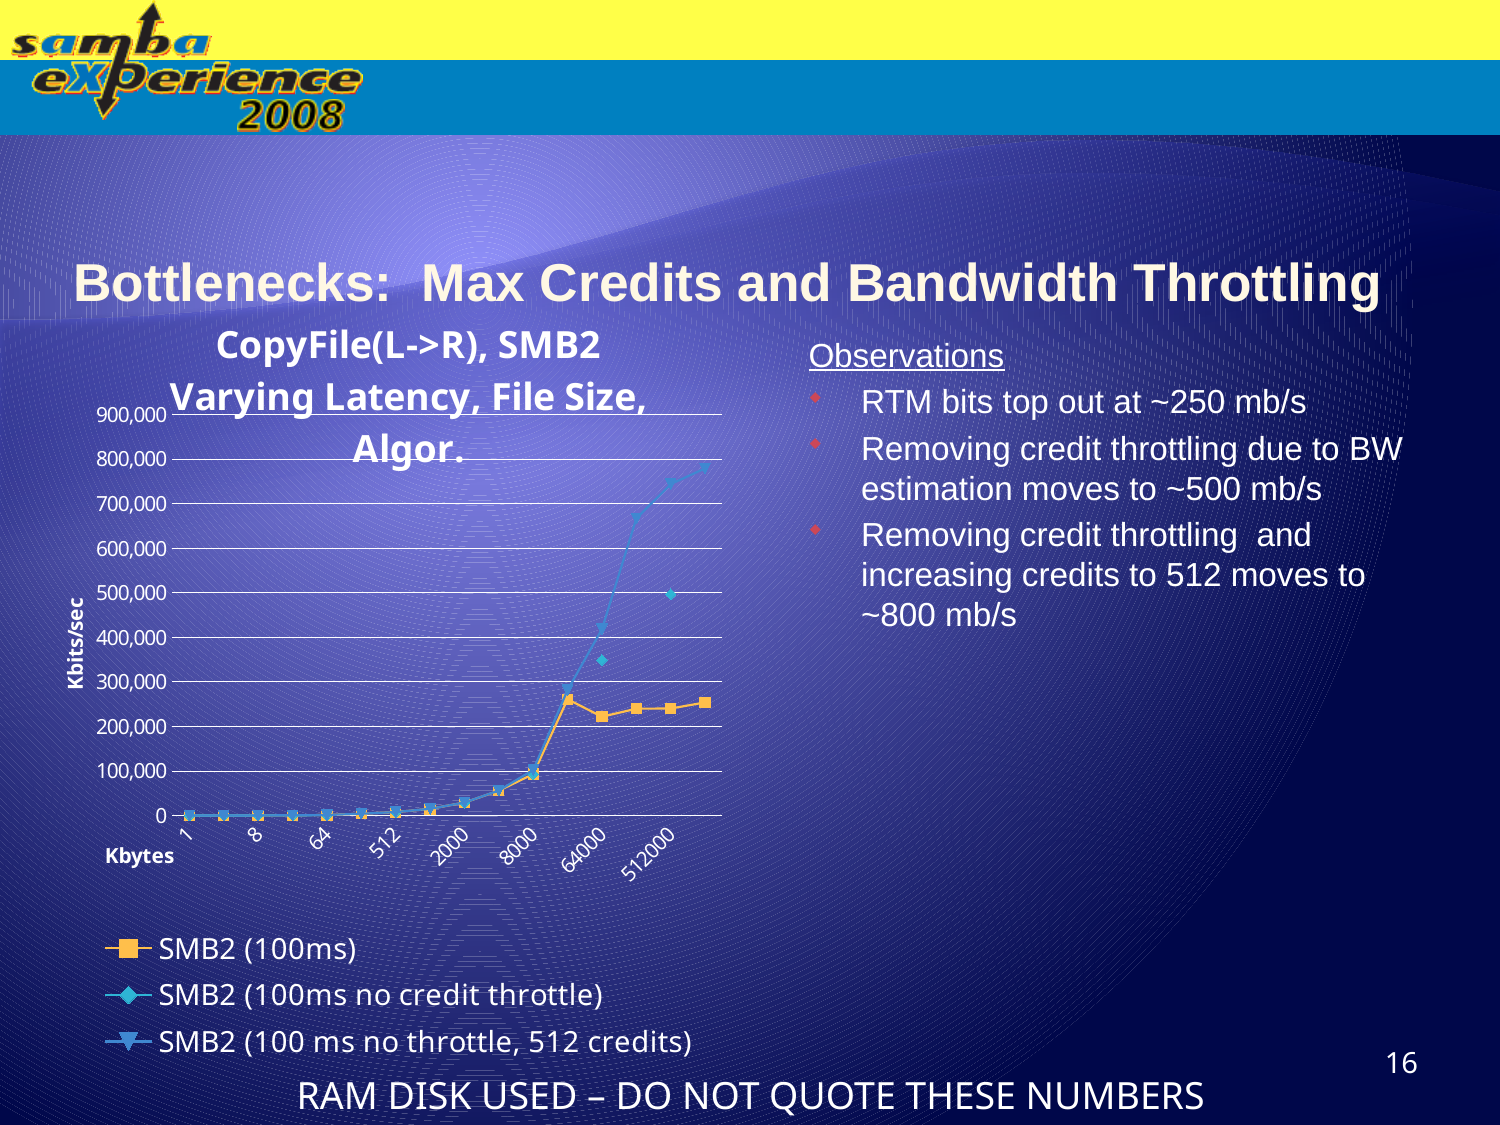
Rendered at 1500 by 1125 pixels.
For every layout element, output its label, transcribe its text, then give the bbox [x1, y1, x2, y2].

picture [11, 0, 363, 119]
picture [265, 100, 344, 131]
list Observations RTM bits top out at ~250 mb/s Removing credit throttling due to BW estimation moves to ~500 mb/s Removing credit throttling and increasing credits to 512 moves to ~800 mb/s [793, 326, 1424, 1021]
text_box RAM DISK USED – DO NOT QUOTE THESE NUMBERS [281, 1064, 1220, 1125]
picture [238, 100, 263, 131]
title Bottlenecks: Max Credits and Bandwidth Throttling [73, 188, 1424, 314]
slide_number 16 [1330, 1031, 1419, 1092]
chart [54, 306, 744, 1068]
